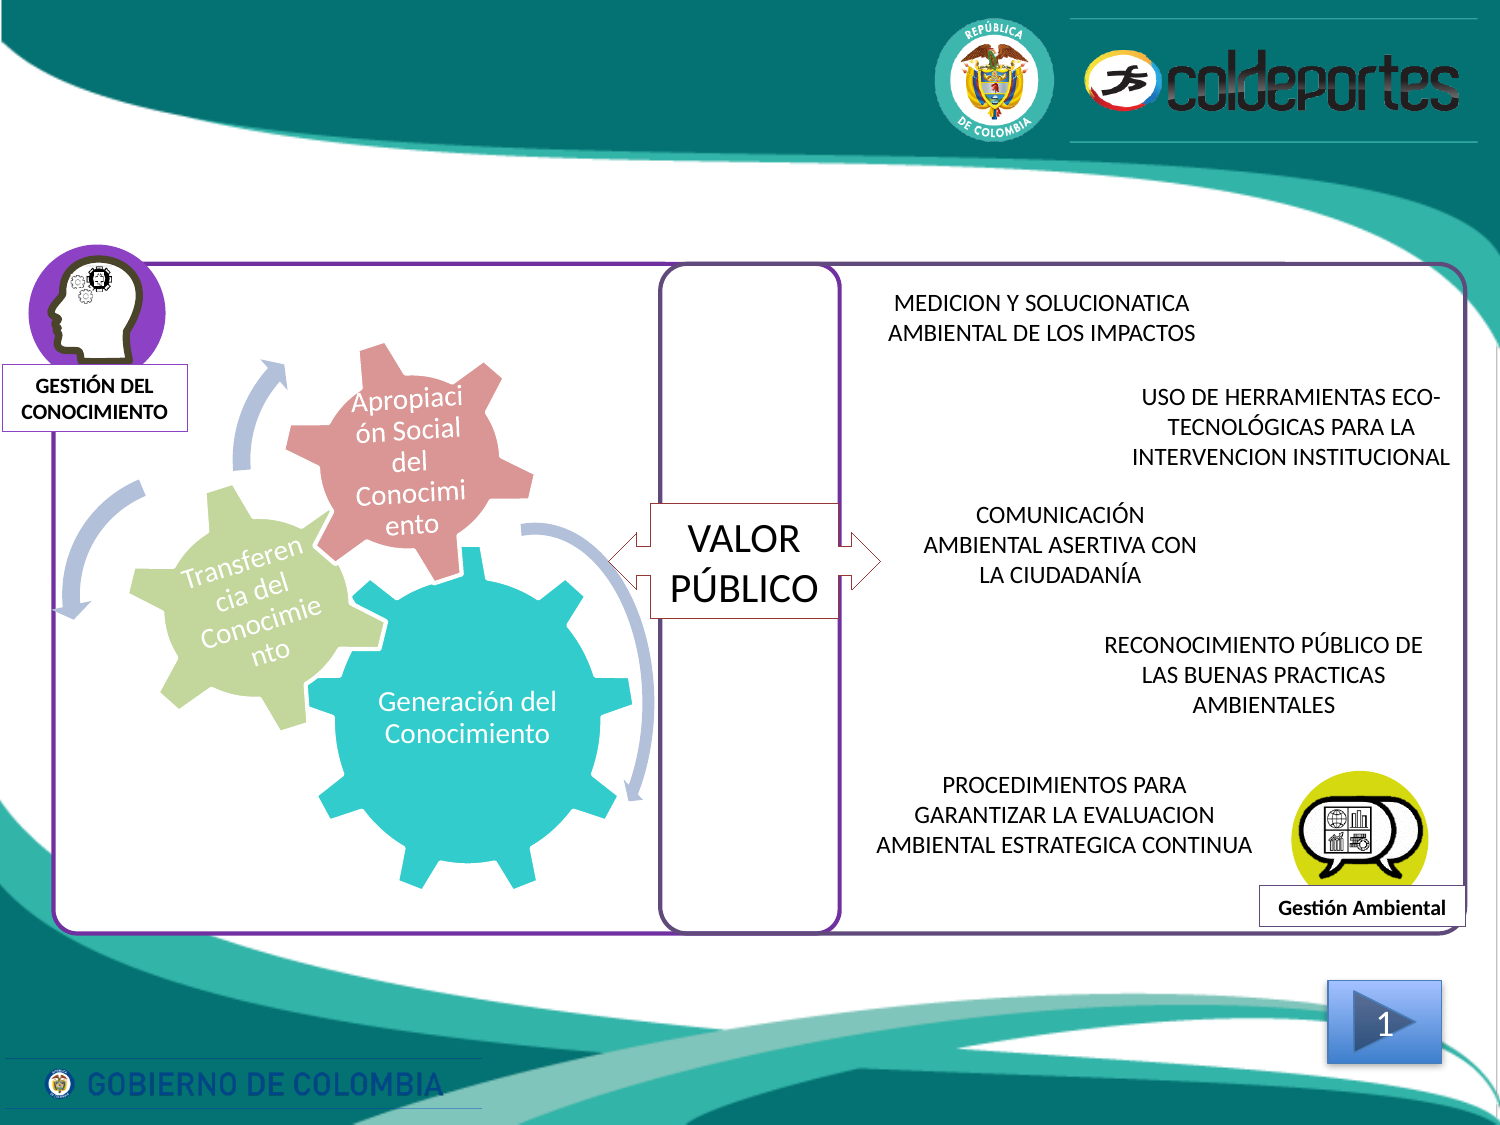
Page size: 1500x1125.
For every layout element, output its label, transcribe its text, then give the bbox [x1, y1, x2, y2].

text_box [629, 576, 681, 936]
text_box 1 [1327, 980, 1442, 1064]
text_box RECONOCIMIENTO PÚBLICO DE LAS BUENAS PRACTICAS AMBIENTALES [1071, 621, 1457, 727]
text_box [90, 272, 626, 934]
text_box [2, 246, 188, 433]
picture [0, 0, 1500, 1125]
text_box [51, 609, 85, 936]
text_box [1259, 772, 1466, 928]
text_box MEDICION Y SOLUCIONATICA AMBIENTAL DE LOS IMPACTOS [864, 278, 1220, 354]
text_box [51, 441, 85, 609]
text_box VALOR PÚBLICO [629, 503, 881, 619]
text_box [658, 261, 1468, 936]
text_box PROCEDIMIENTOS PARA GARANTIZAR LA EVALUACION AMBIENTAL ESTRATEGICA CONTINUA [858, 761, 1271, 867]
text_box [47, 441, 51, 774]
text_box USO DE HERRAMIENTAS ECO-TECNOLÓGICAS PARA LA INTERVENCION INSTITUCIONAL [1100, 373, 1483, 479]
text_box COMUNICACIÓN AMBIENTAL ASERTIVA CON LA CIUDADANÍA [907, 491, 1214, 597]
text_box [193, 261, 682, 546]
